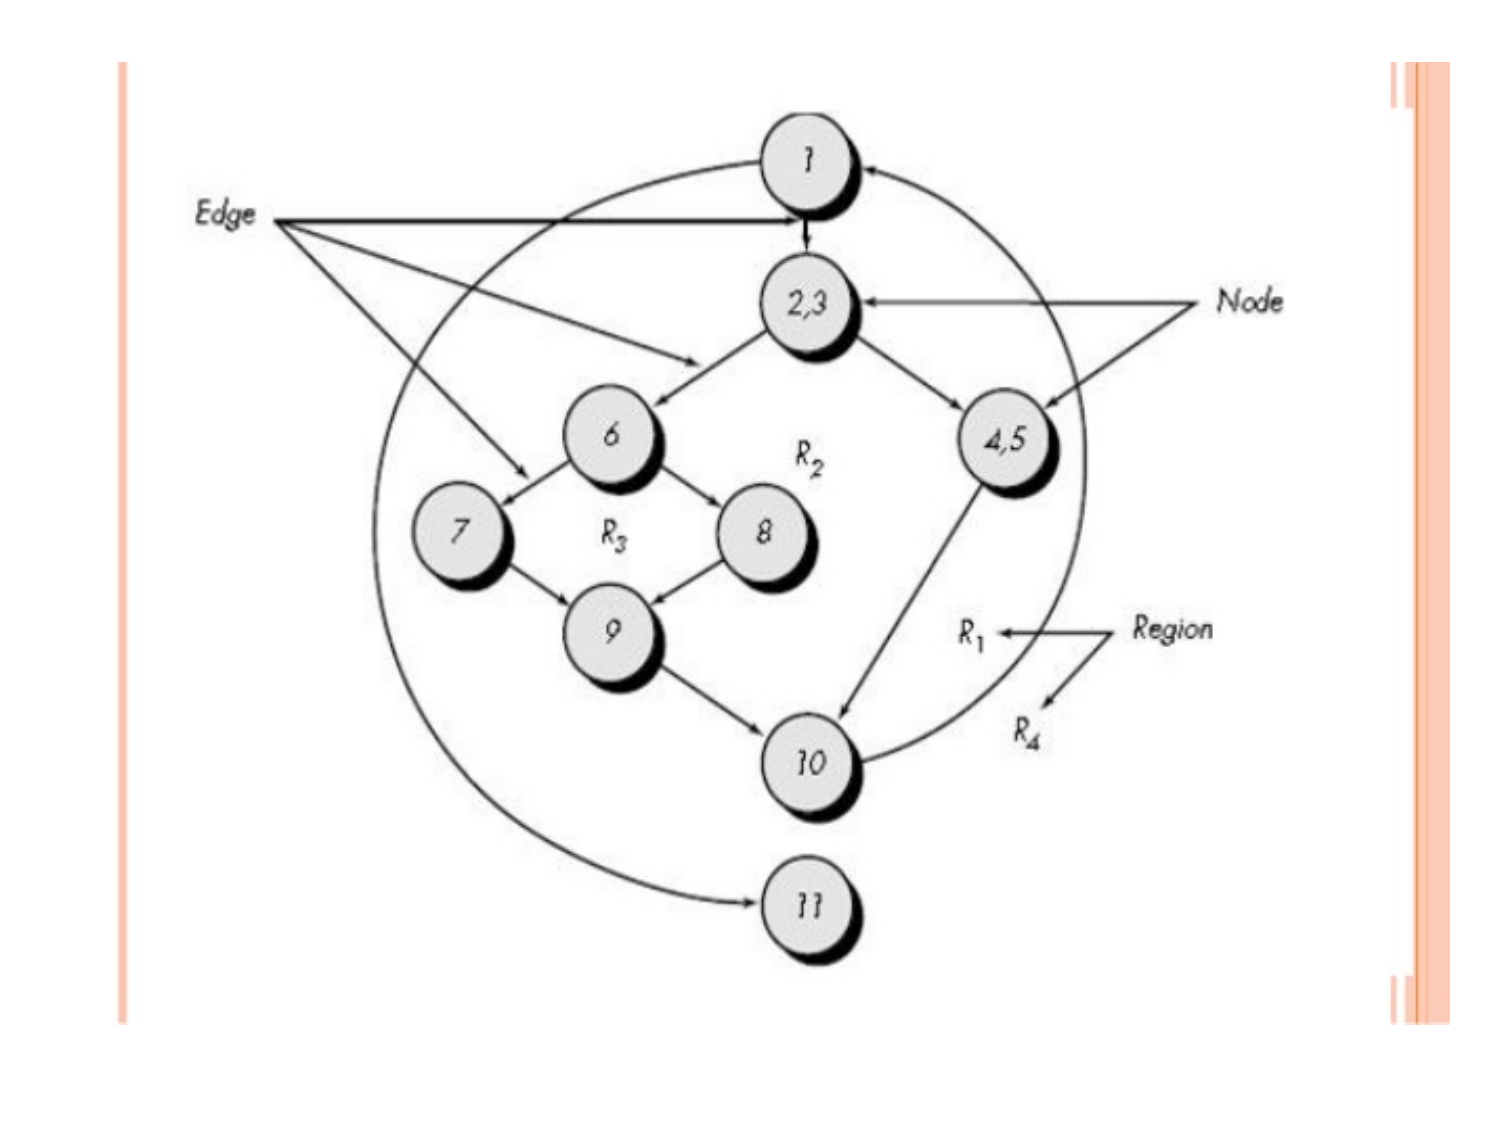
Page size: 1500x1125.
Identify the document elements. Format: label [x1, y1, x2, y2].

picture [112, 62, 1451, 1026]
